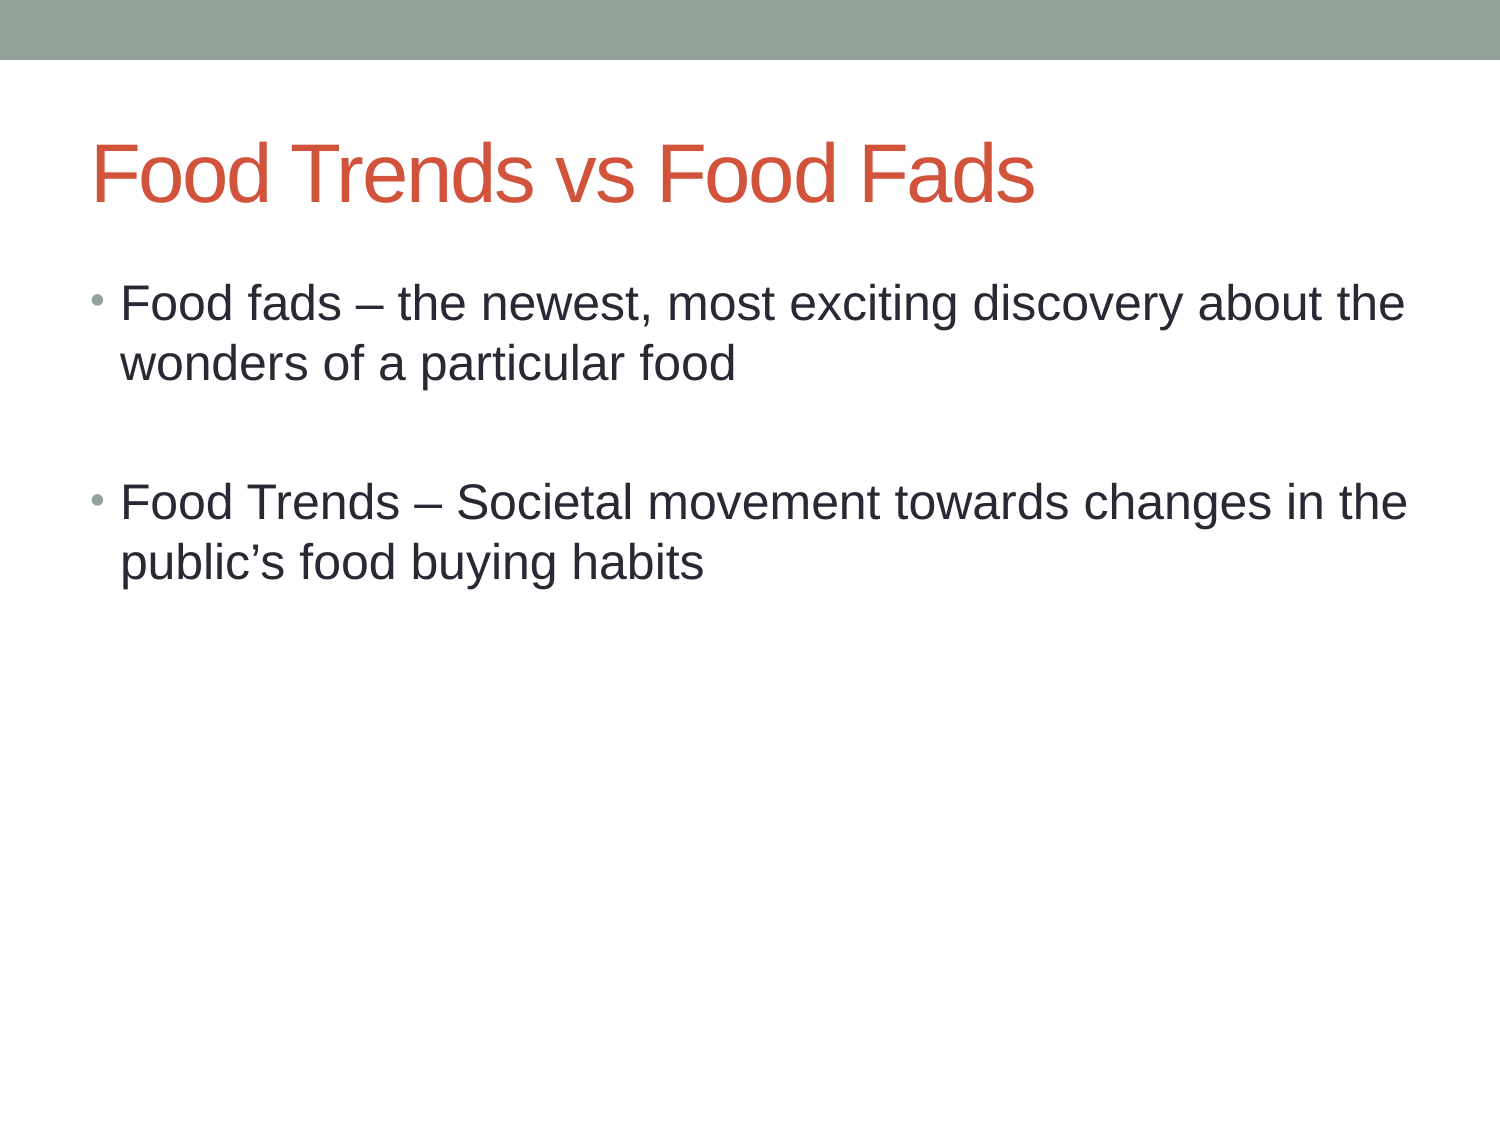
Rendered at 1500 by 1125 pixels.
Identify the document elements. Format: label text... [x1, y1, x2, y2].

list Food fads – the newest, most exciting discovery about the wonders of a particular food Food Trends – Societal movement towards changes in the public’s food buying habits [75, 262, 1425, 636]
title Food Trends vs Food Fads [75, 87, 1425, 250]
